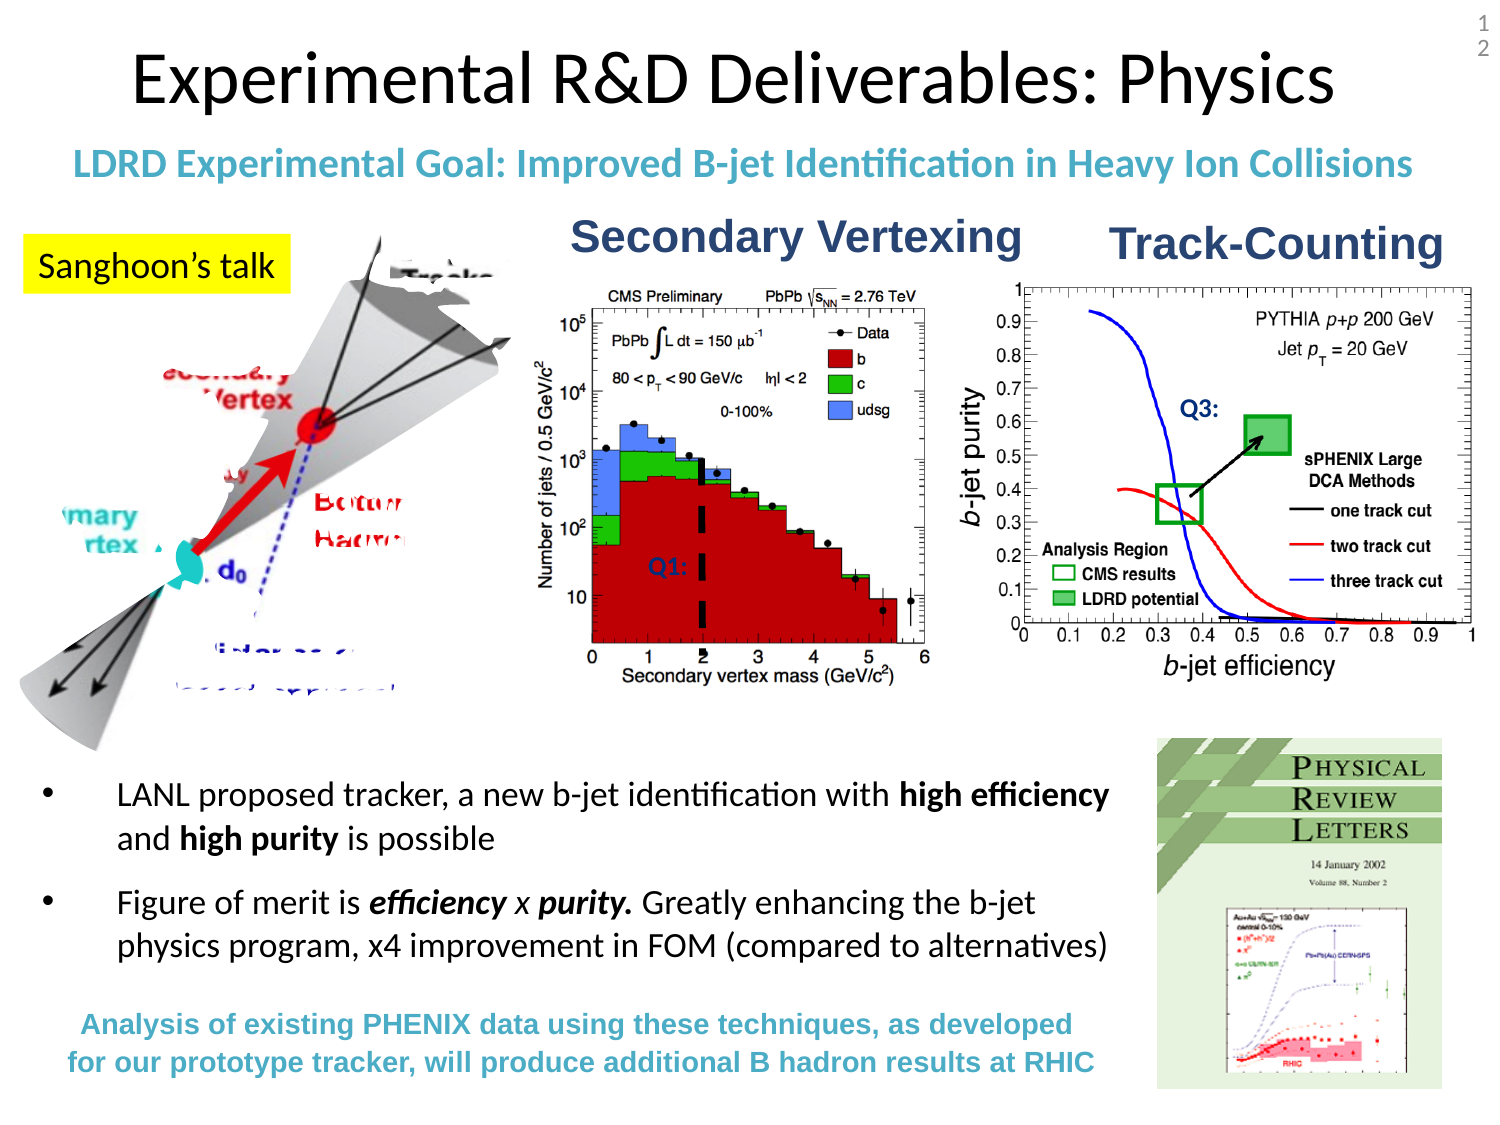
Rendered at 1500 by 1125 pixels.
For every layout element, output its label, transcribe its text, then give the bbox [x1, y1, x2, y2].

picture [527, 280, 938, 692]
text_box Track-Counting [1103, 207, 1452, 275]
text_box LANL proposed tracker, a new b-jet identification with high efficiency and high purity is possible Figure of merit is efficiency x purity. Greatly enhancing the b-jet physics program, x4 improvement in FOM (compared to alternatives) [31, 765, 1152, 1000]
picture [1157, 737, 1443, 1090]
picture [956, 278, 1476, 688]
picture [19, 234, 512, 756]
slide_number 12 [1462, 0, 1495, 49]
title Experimental R&D Deliverables: Physics [36, 20, 1432, 128]
text_box LDRD Experimental Goal: Improved B-jet Identification in Heavy Ion Collisions [67, 130, 1442, 192]
text_box Analysis of existing PHENIX data using these techniques, as developed for our prototype tracker, will produce additional B hadron results at RHIC [61, 982, 1124, 1085]
text_box Secondary Vertexing [564, 200, 1030, 268]
